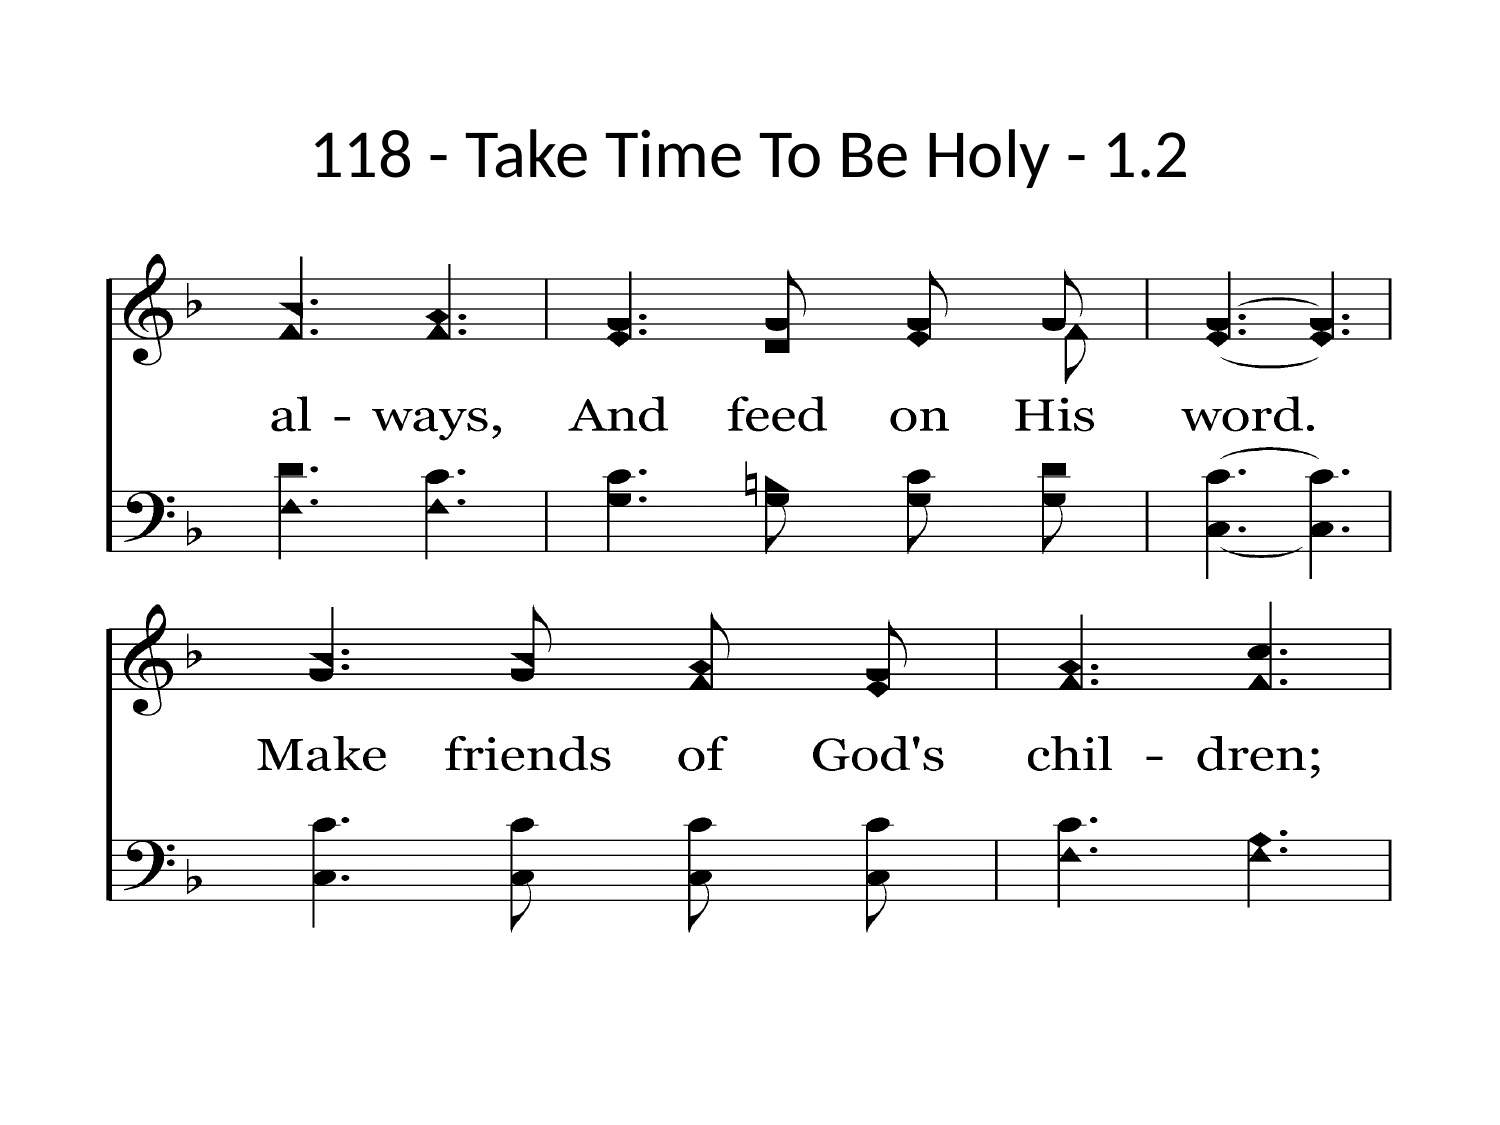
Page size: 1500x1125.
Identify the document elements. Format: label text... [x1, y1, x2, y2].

title 118 - Take Time To Be Holy - 1.2 [75, 54, 1425, 197]
picture [74, 197, 1426, 985]
